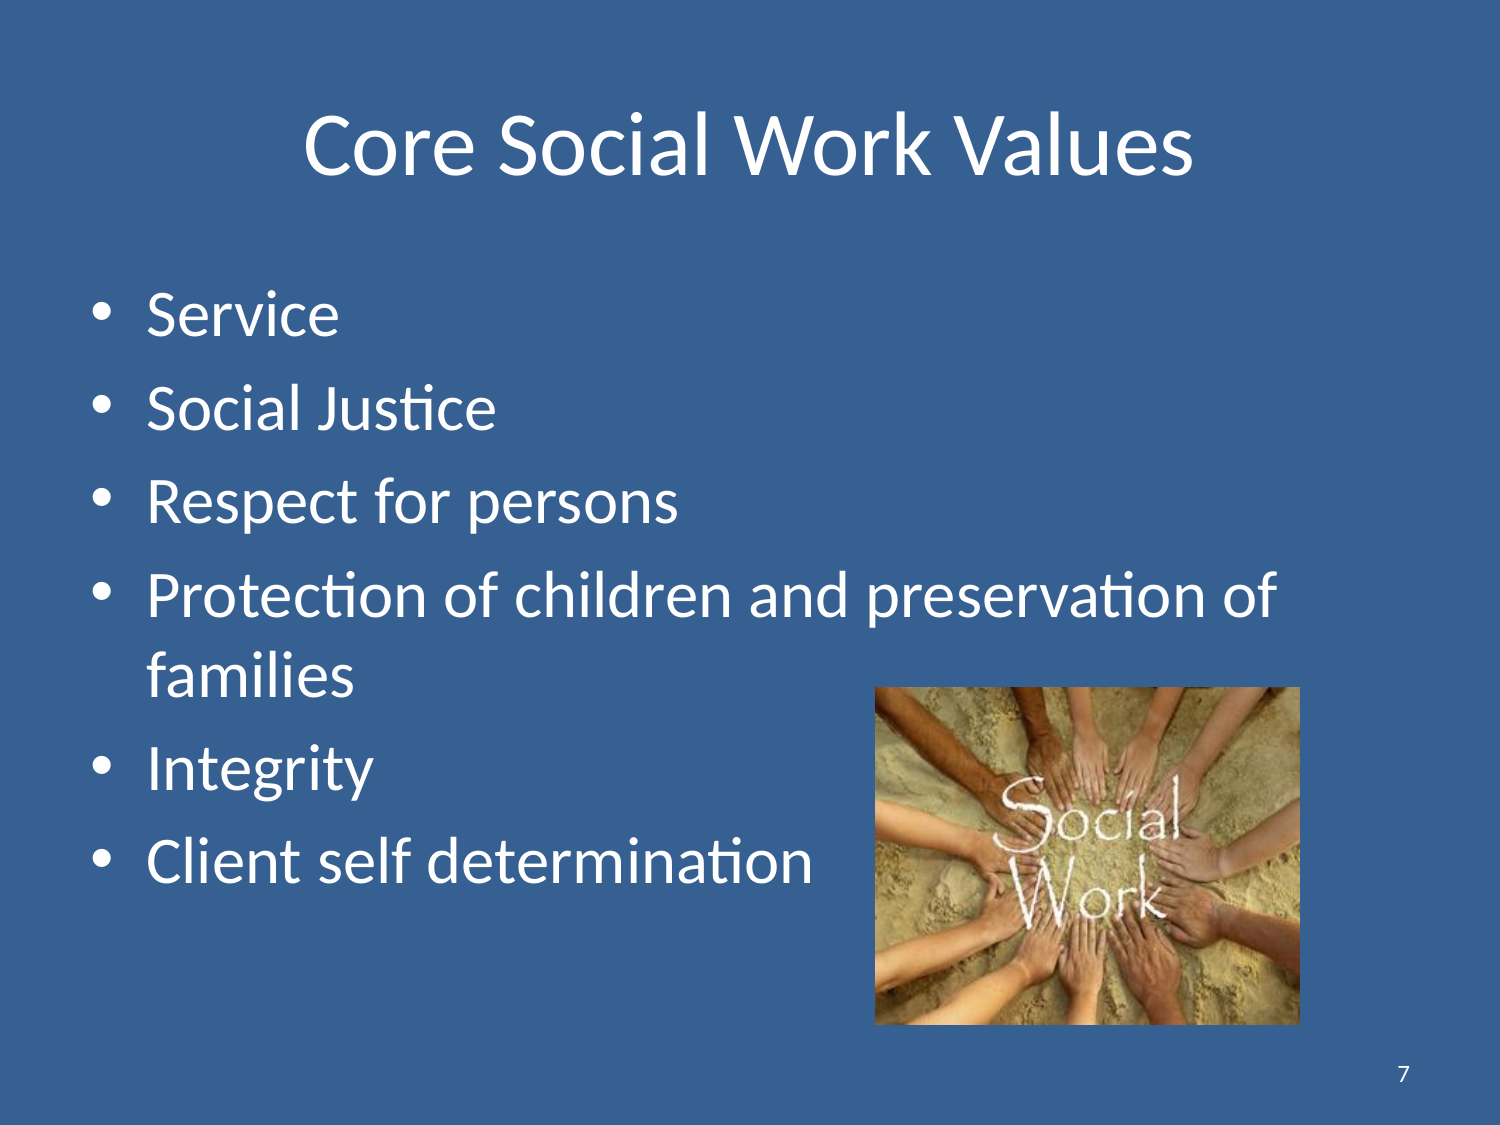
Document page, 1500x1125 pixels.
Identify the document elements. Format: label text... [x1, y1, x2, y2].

slide_number 7 [1074, 1042, 1425, 1103]
title Core Social Work Values [75, 45, 1425, 233]
picture [874, 687, 1301, 1026]
list Service Social Justice Respect for persons Protection of children and preservation of families Integrity Client self determination [75, 262, 1425, 1005]
